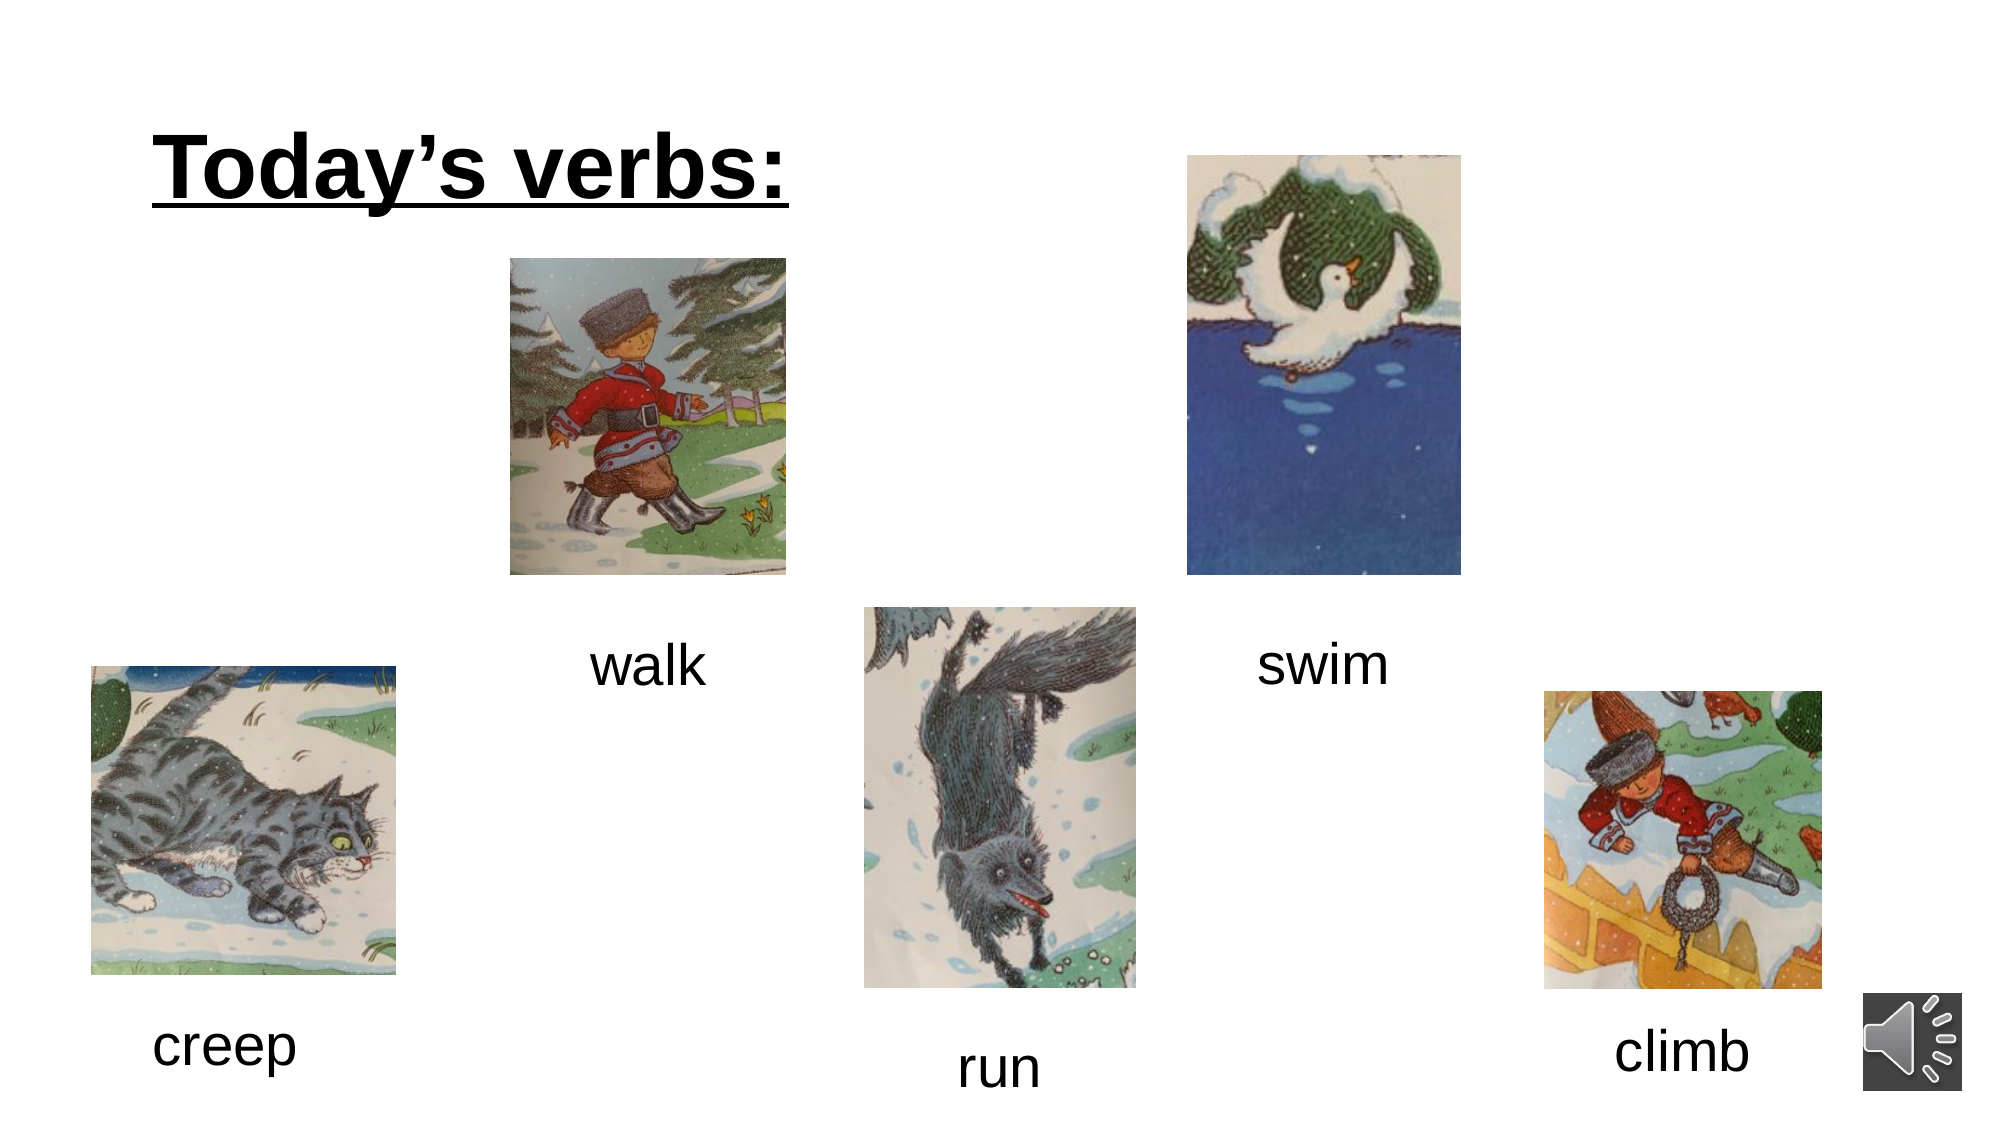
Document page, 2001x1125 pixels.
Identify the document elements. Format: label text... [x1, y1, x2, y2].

text_box creep [0, 1007, 497, 1086]
title Today’s verbs: [137, 59, 1863, 278]
list climb [1411, 1013, 1862, 1092]
picture [1862, 991, 1963, 1092]
text_box run [728, 1030, 1272, 1108]
text_box walk [377, 627, 864, 706]
picture [510, 258, 786, 575]
text_box swim [1136, 626, 1596, 705]
picture [91, 666, 396, 975]
picture [864, 607, 1136, 988]
picture [1187, 155, 1461, 575]
picture [1544, 691, 1822, 989]
